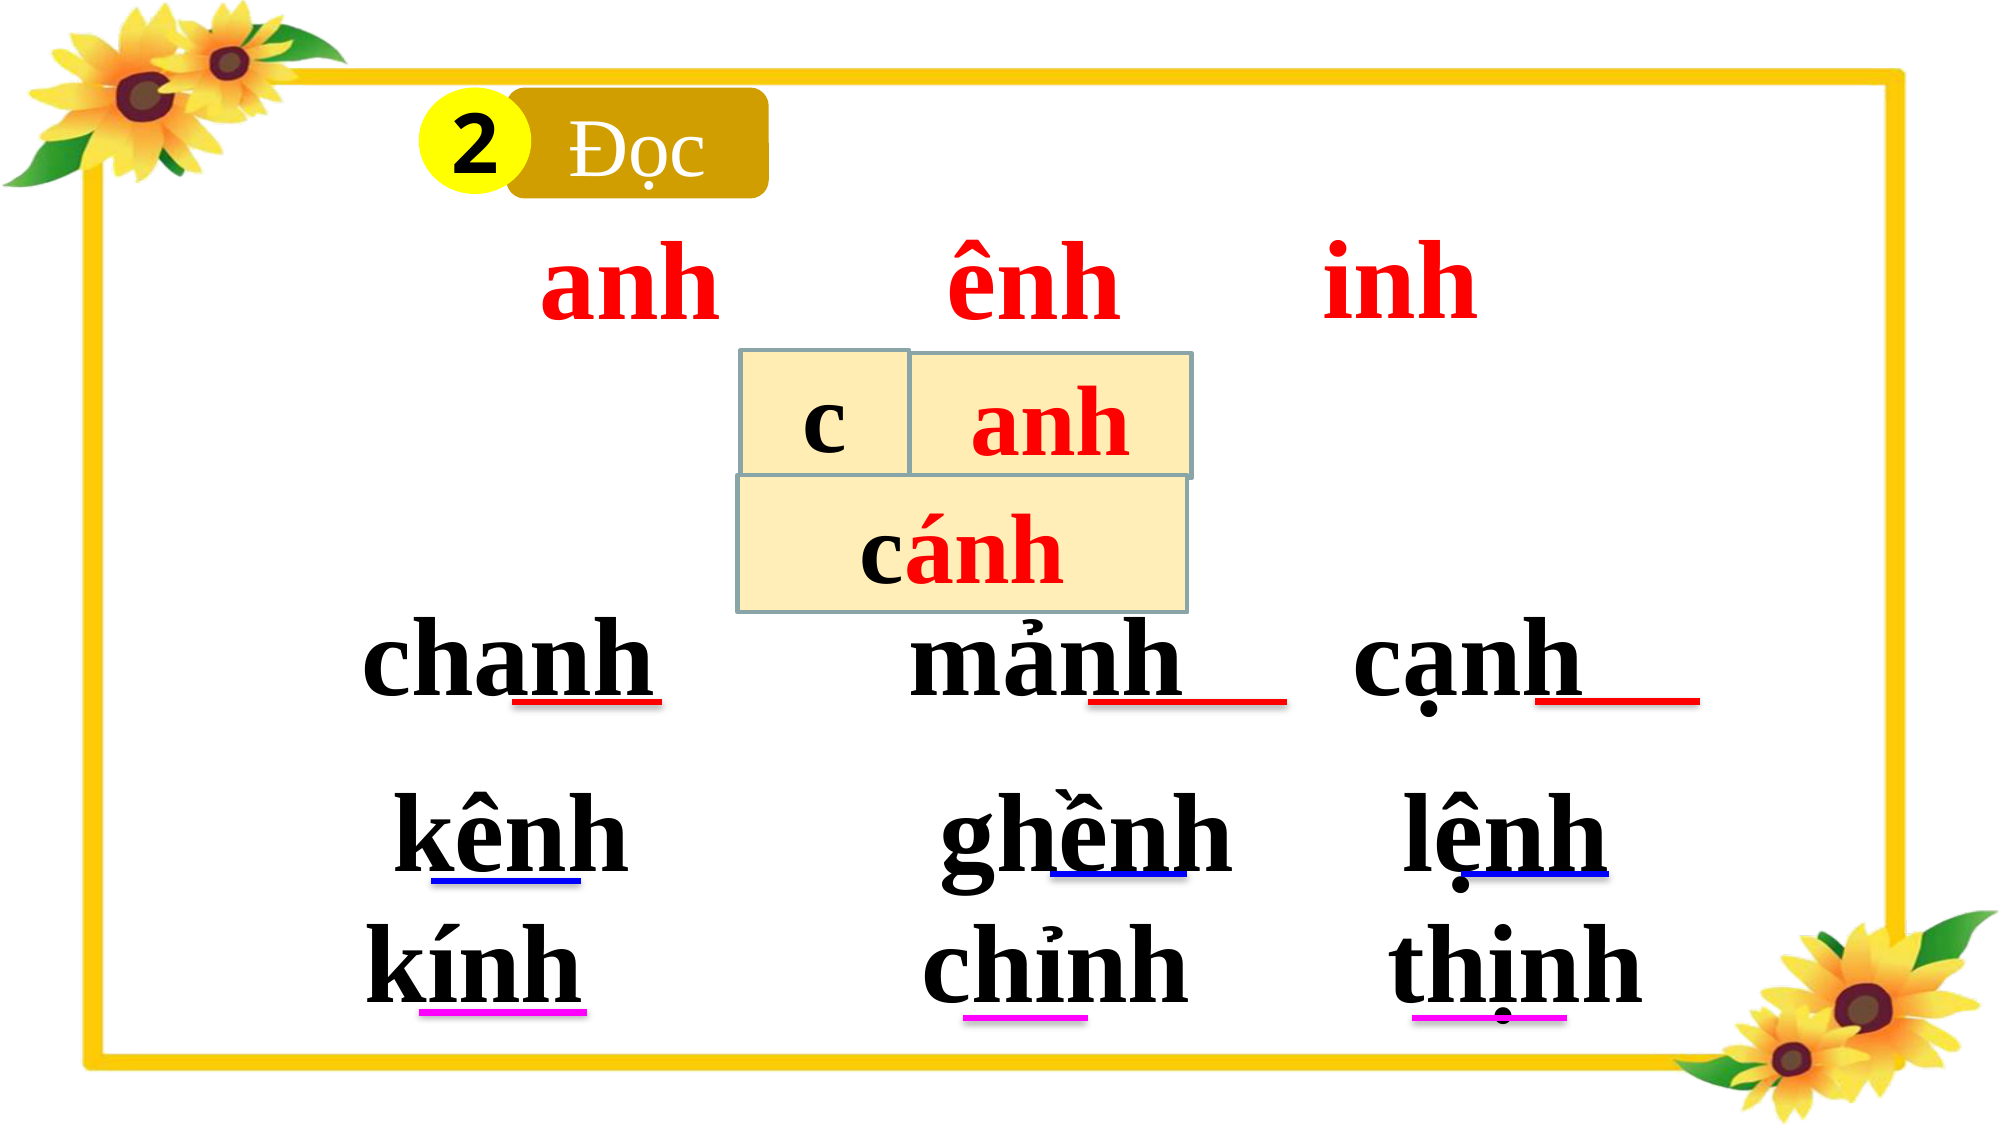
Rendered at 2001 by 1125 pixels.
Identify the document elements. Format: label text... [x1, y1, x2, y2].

text_box anh [908, 351, 1194, 480]
text_box anh ênh [524, 199, 1500, 350]
text_box chanh mảnh cạnh [162, 575, 1863, 825]
text_box inh [1307, 198, 1542, 349]
text_box c [738, 348, 911, 473]
text_box Đọc [506, 85, 771, 201]
text_box kính chỉnh thịnh [287, 882, 1738, 1033]
text_box kênh ghềnh lệnh [268, 825, 1800, 902]
text_box cánh [735, 473, 1189, 575]
text_box 2 [416, 85, 534, 197]
picture [0, 0, 2001, 1125]
